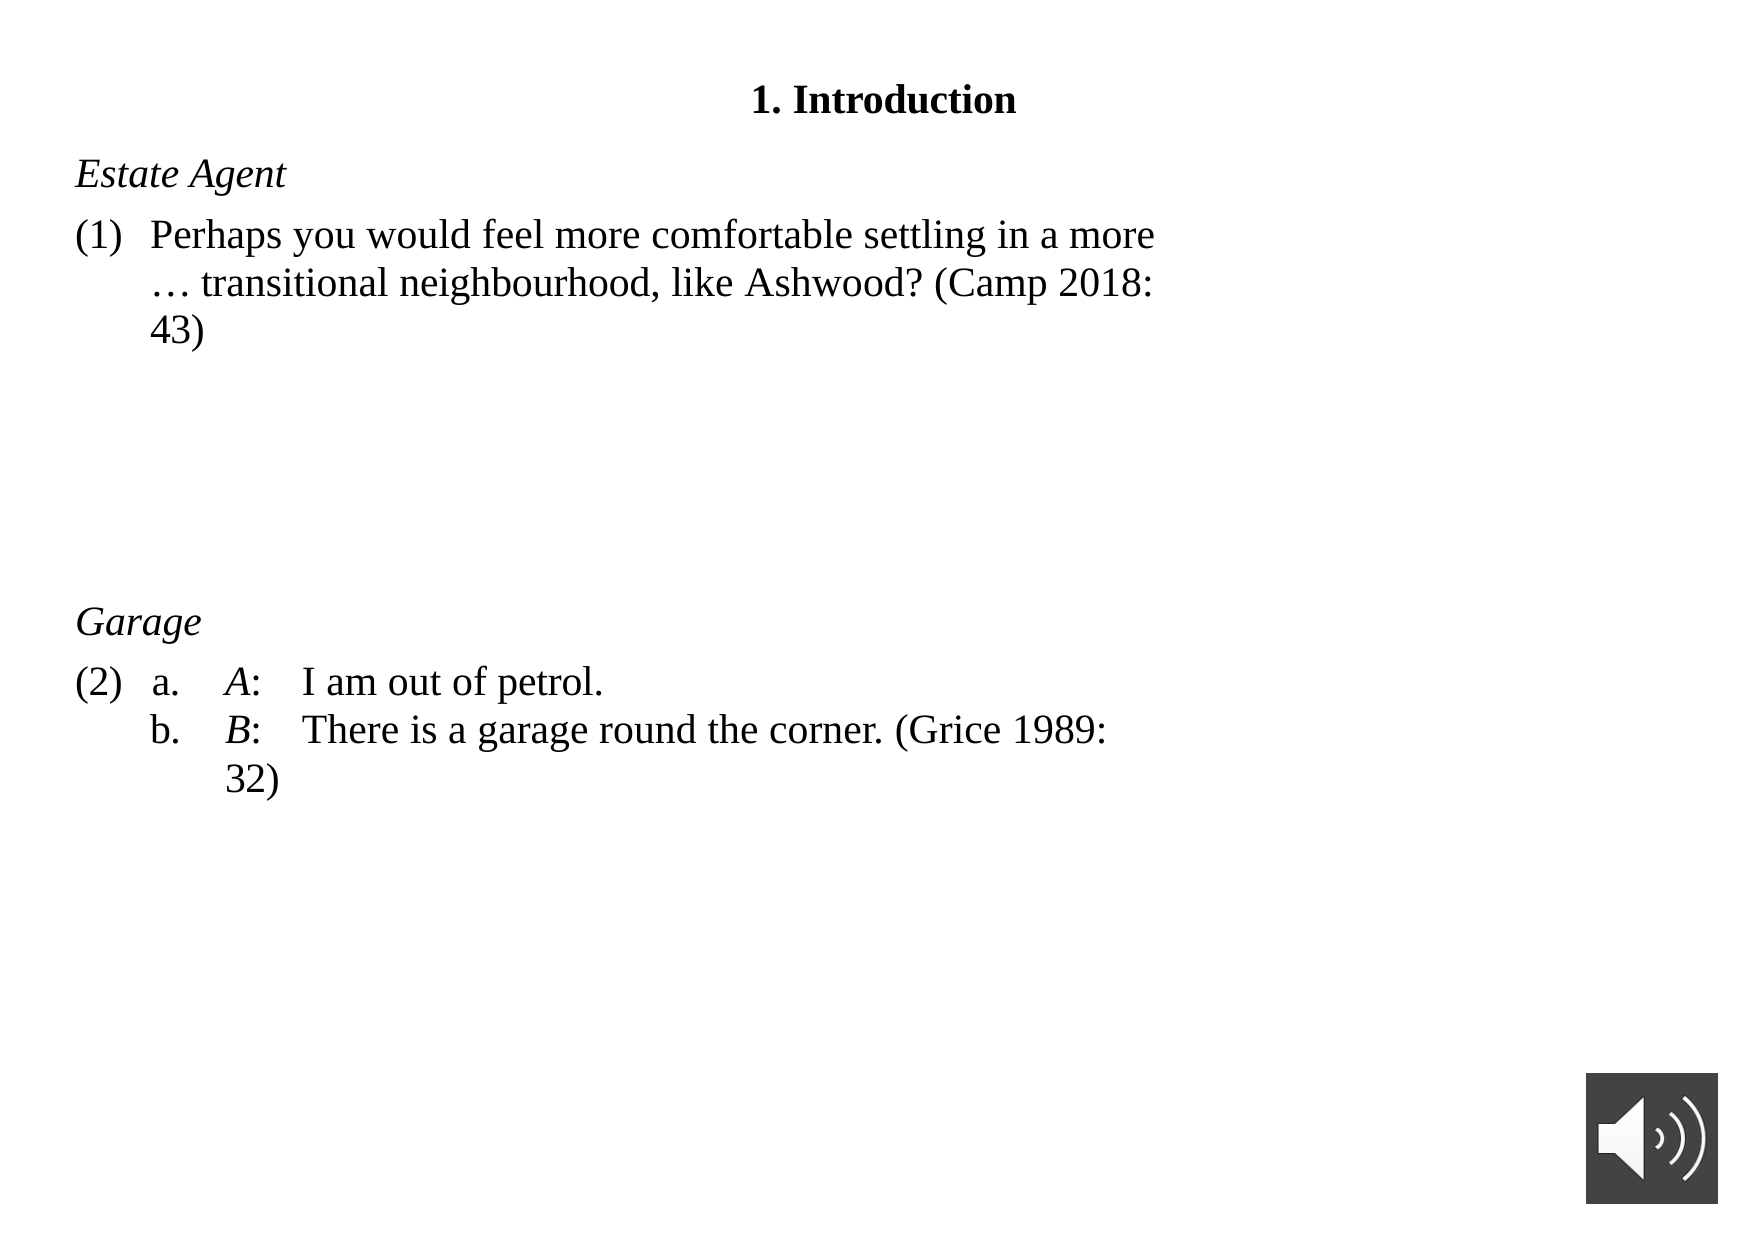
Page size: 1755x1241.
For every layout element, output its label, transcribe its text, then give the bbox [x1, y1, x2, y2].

slide_number 3 [1263, 1153, 1667, 1216]
text_box Garage (2) a. b. [72, 581, 205, 753]
title 1. Introduction [447, 70, 1323, 280]
text_box Estate Agent (1) Perhaps you would feel more comfortable settling in a more … transitional neighbourhood, like Ashwood? (Camp 2018: 43) [72, 133, 1206, 353]
picture [1585, 1071, 1719, 1206]
text_box A: I am out of petrol. B: There is a garage round the corner. (Grice 1989: 32) [222, 652, 1173, 802]
